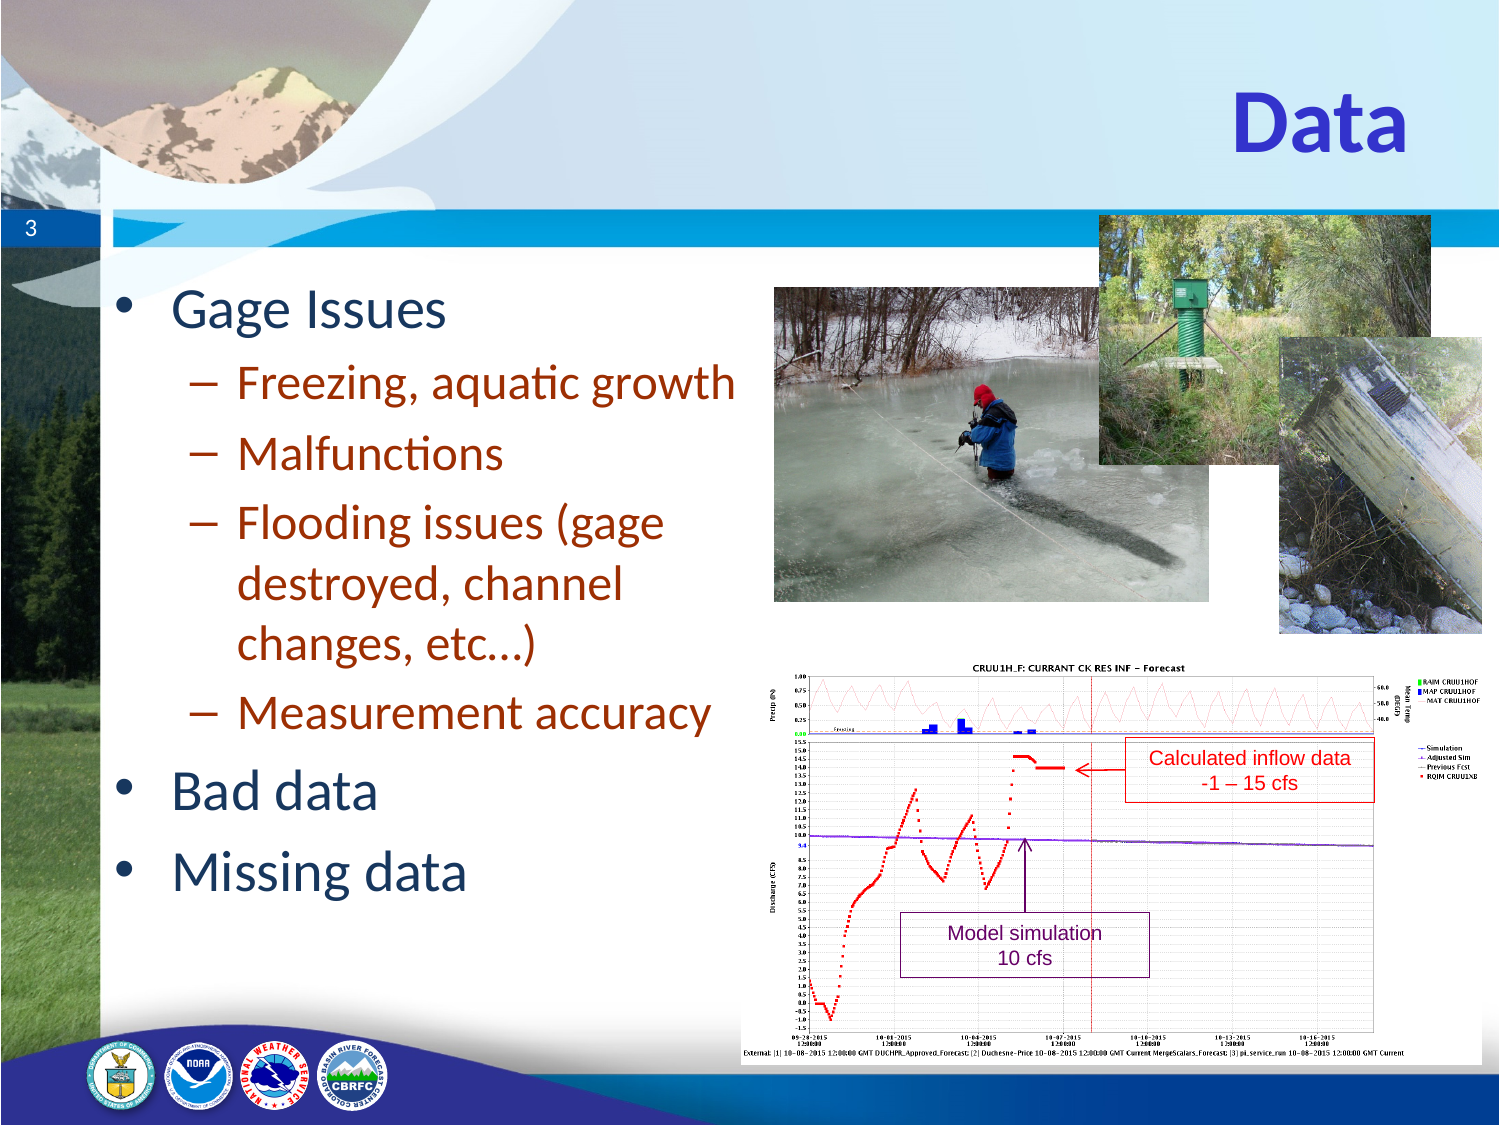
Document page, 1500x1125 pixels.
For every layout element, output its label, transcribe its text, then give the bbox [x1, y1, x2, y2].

title Data [75, 22, 1425, 210]
list Gage Issues Freezing, aquatic growth Malfunctions Flooding issues (gage destroyed, channel changes, etc…) Measurement accuracy Bad data Missing data [99, 262, 763, 1006]
picture [1, 0, 1499, 1125]
